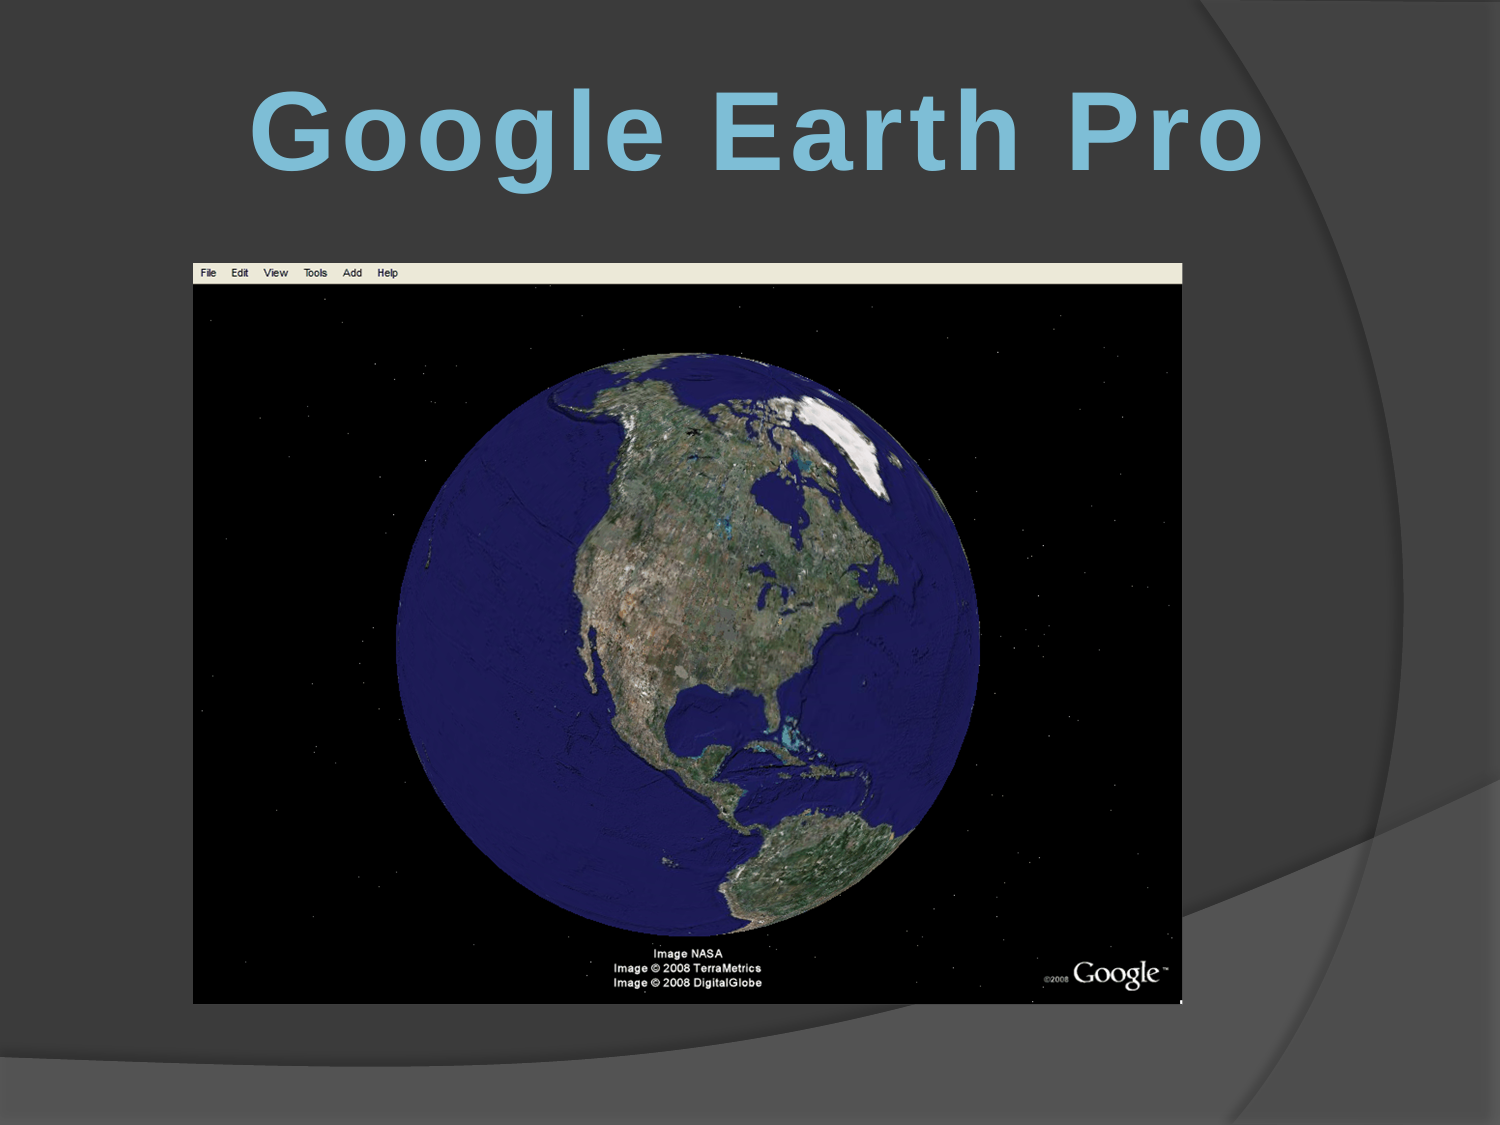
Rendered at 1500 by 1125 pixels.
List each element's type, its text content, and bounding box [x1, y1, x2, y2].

text_box Google Earth Pro [233, 49, 1283, 200]
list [192, 262, 1183, 1006]
